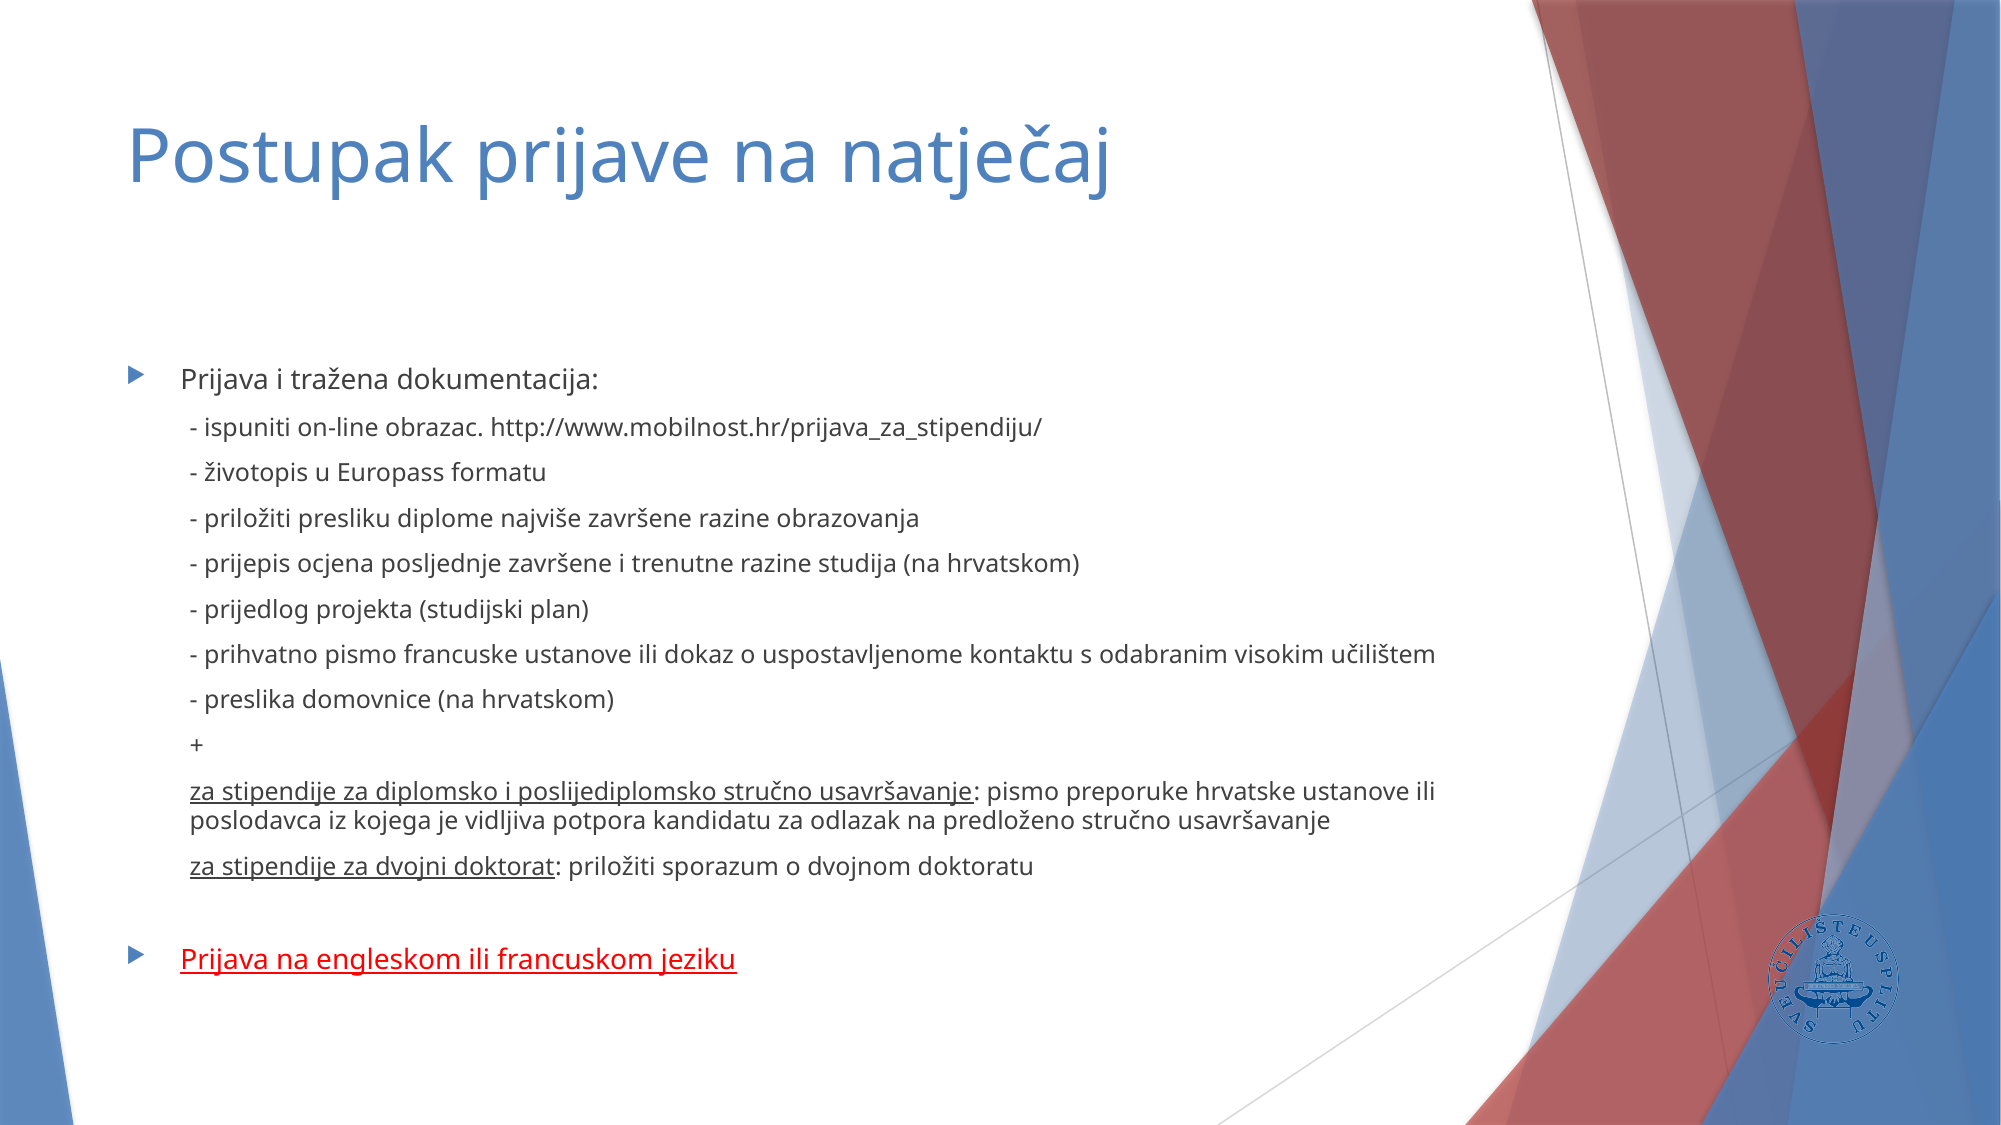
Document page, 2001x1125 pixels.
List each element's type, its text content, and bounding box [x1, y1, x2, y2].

picture [1768, 913, 1899, 1045]
title Postupak prijave na natječaj [111, 99, 1522, 317]
list Prijava i tražena dokumentacija: - ispuniti on-line obrazac. http://www.mobilnost.hr/prijava_za_stipendiju/ - životopis u Europass formatu - priložiti presliku diplome najviše završene razine obrazovanja - prijepis ocjena posljednje završene i trenutne razine studija (na hrvatskom) - prijedlog projekta (studijski plan) - prihvatno pismo francuske ustanove ili dokaz o uspostavljenome kontaktu s odabranim visokim učilištem - preslika domovnice (na hrvatskom) + za stipendije za diplomsko i poslijediplomsko stručno usavršavanje: pismo preporuke hrvatske ustanove ili poslodavca iz kojega je vidljiva potpora kandidatu za odlazak na predloženo stručno usavršavanje za stipendije za dvojni doktorat: priložiti sporazum o dvojnom doktoratu Prijava na engleskom ili francuskom jeziku [111, 354, 1522, 992]
